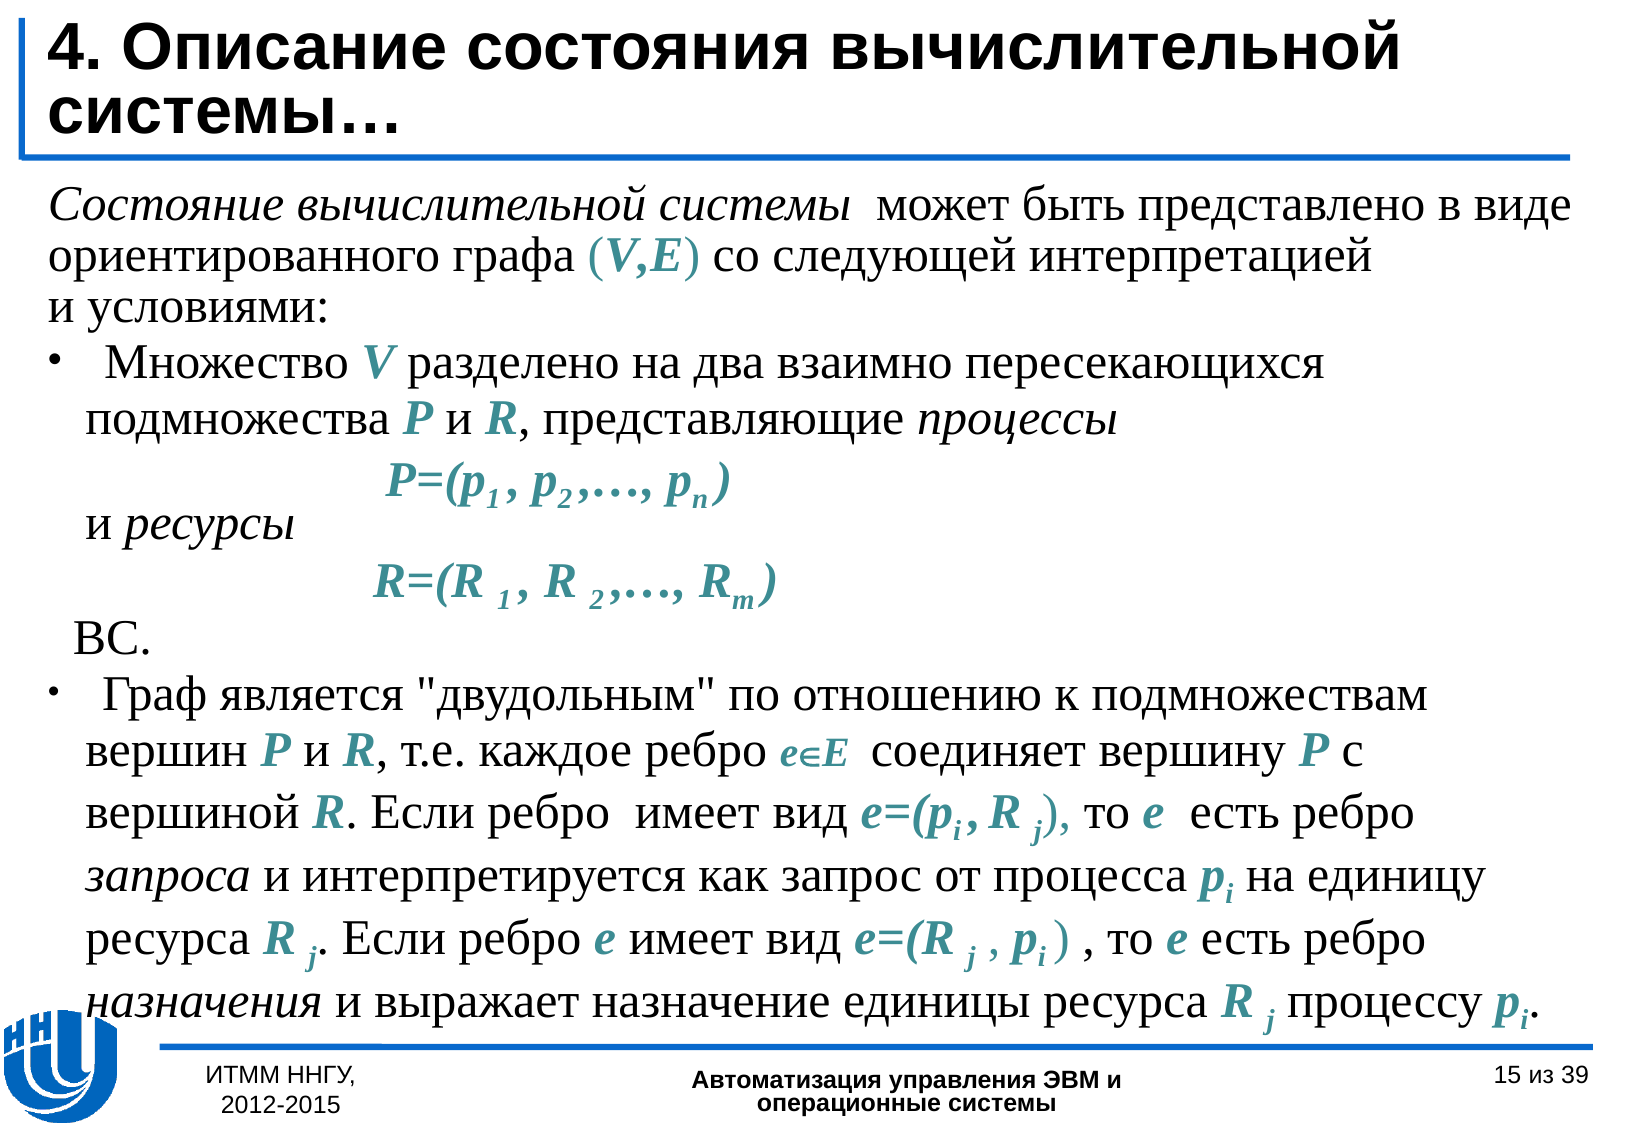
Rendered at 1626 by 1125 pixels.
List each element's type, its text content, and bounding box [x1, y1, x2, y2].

text_box Состояние вычислительной системы может быть представлено в виде ориентированного графа (V,E) со следующей интерпретацией и условиями: Множество V разделено на два взаимно пересекающихся подмножества P и R, представляющие процессы P=(p1 , p2 ,…, pn ) и ресурсы R=(R 1 , R 2 ,…, Rm ) ВС. Граф является "двудольным" по отношению к подмножествам вершин P и R, т.е. каждое ребро eE соединяет вершину P с вершиной R. Если ребро имеет вид e=(pi , R j), то e есть ребро запроса и интерпретируется как запрос от процесса pi на единицу ресурса R j. Если ребро e имеет вид e=(R j , pi ) , то e есть ребро назначения и выражает назначение единицы ресурса R j процессу pi. [32, 172, 1598, 1024]
footer Автоматизация управления ЭВМ и операционные системы [587, 1062, 1227, 1107]
text_box ИТММ ННГУ, 2012-2015 [162, 1051, 399, 1094]
picture [4, 1010, 117, 1123]
slide_number 15 из 39 [1450, 1051, 1605, 1125]
text_box 4. Описание состояния вычислительной системы… [32, 10, 1598, 154]
